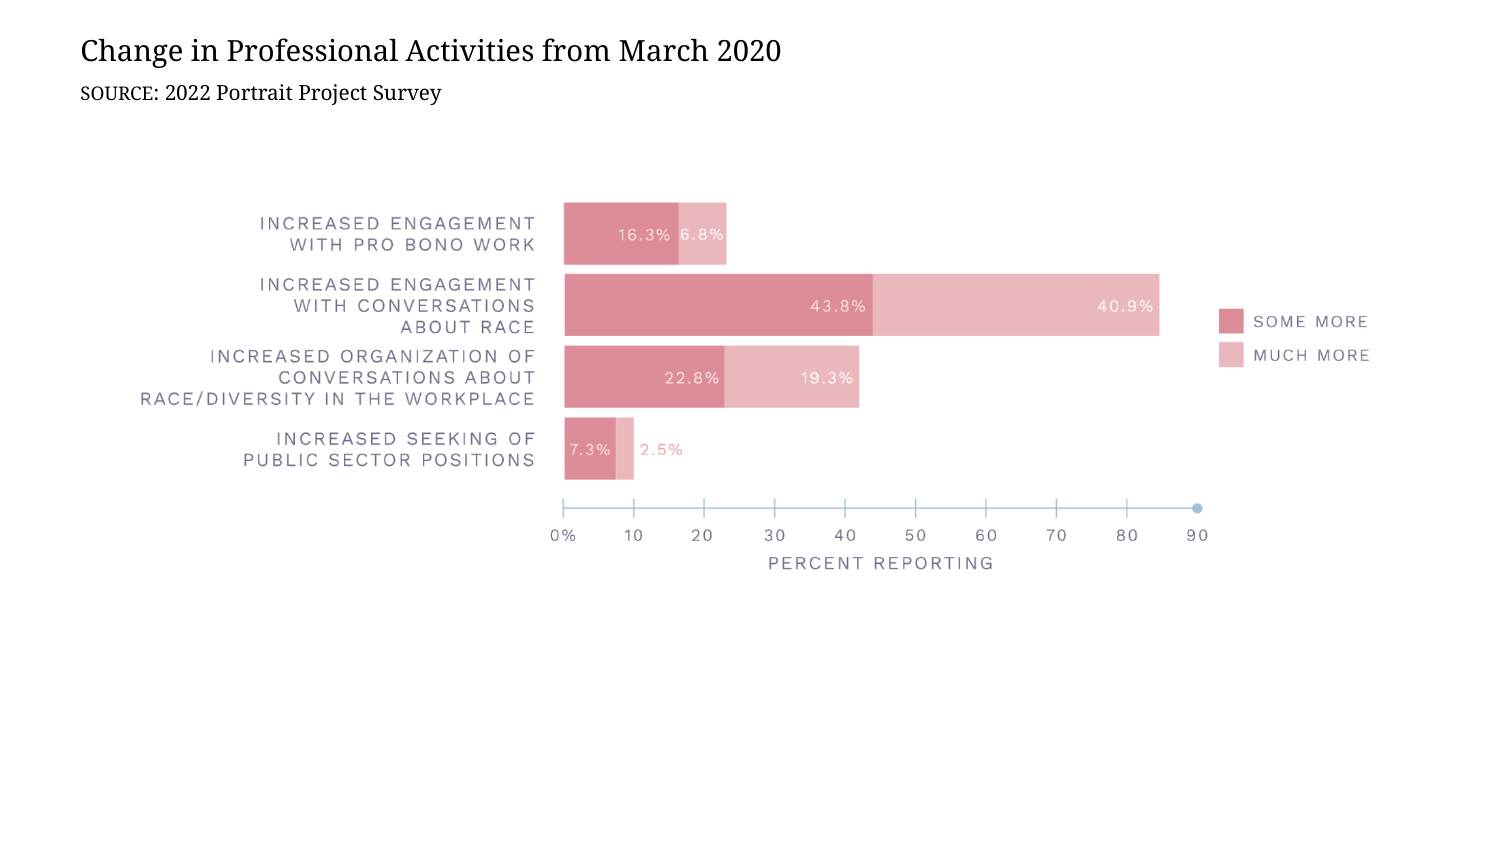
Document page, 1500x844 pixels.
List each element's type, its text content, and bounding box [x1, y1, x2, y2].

picture [87, 177, 1425, 603]
text_box Change in Professional Activities from March 2020 SOURCE: 2022 Portrait Project Survey [80, 32, 1424, 134]
